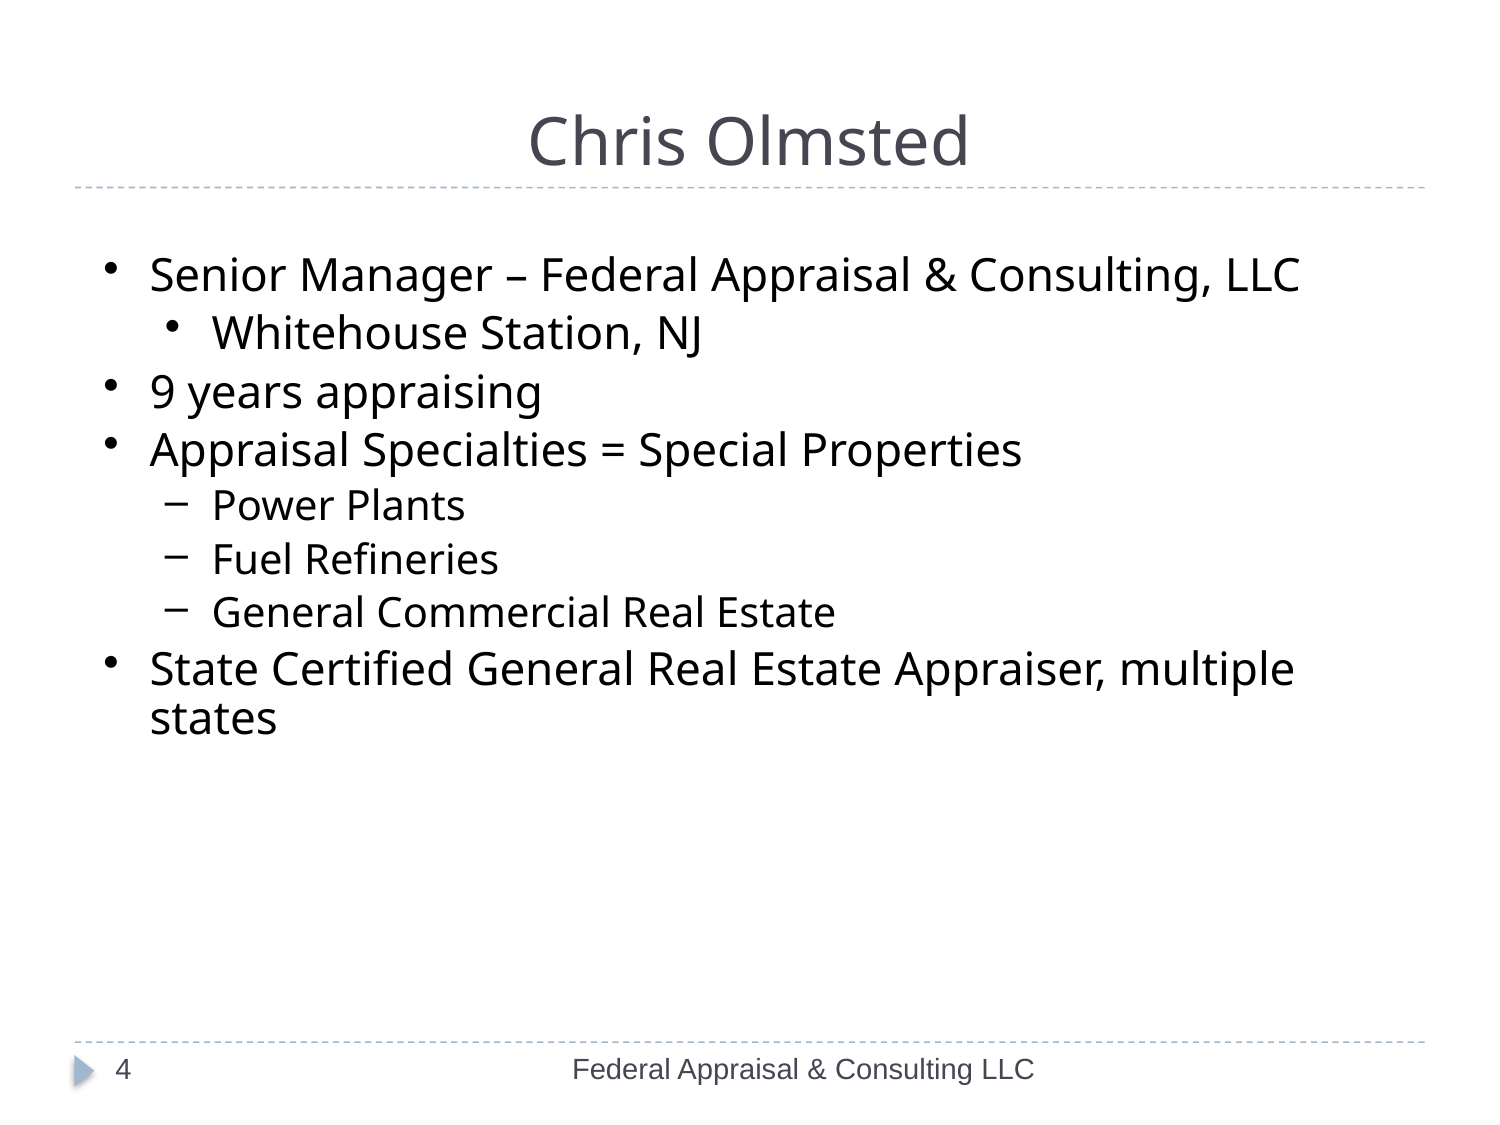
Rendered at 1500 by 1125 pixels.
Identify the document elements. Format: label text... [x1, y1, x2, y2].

slide_number 4 [100, 1042, 426, 1103]
text_box Senior Manager – Federal Appraisal & Consulting, LLC Whitehouse Station, NJ 9 years appraising Appraisal Specialties = Special Properties Power Plants Fuel Refineries General Commercial Real Estate State Certified General Real Estate Appraiser, multiple states [75, 187, 1450, 1025]
footer Federal Appraisal & Consulting LLC [475, 1042, 1051, 1103]
text_box Chris Olmsted [0, 45, 1500, 233]
